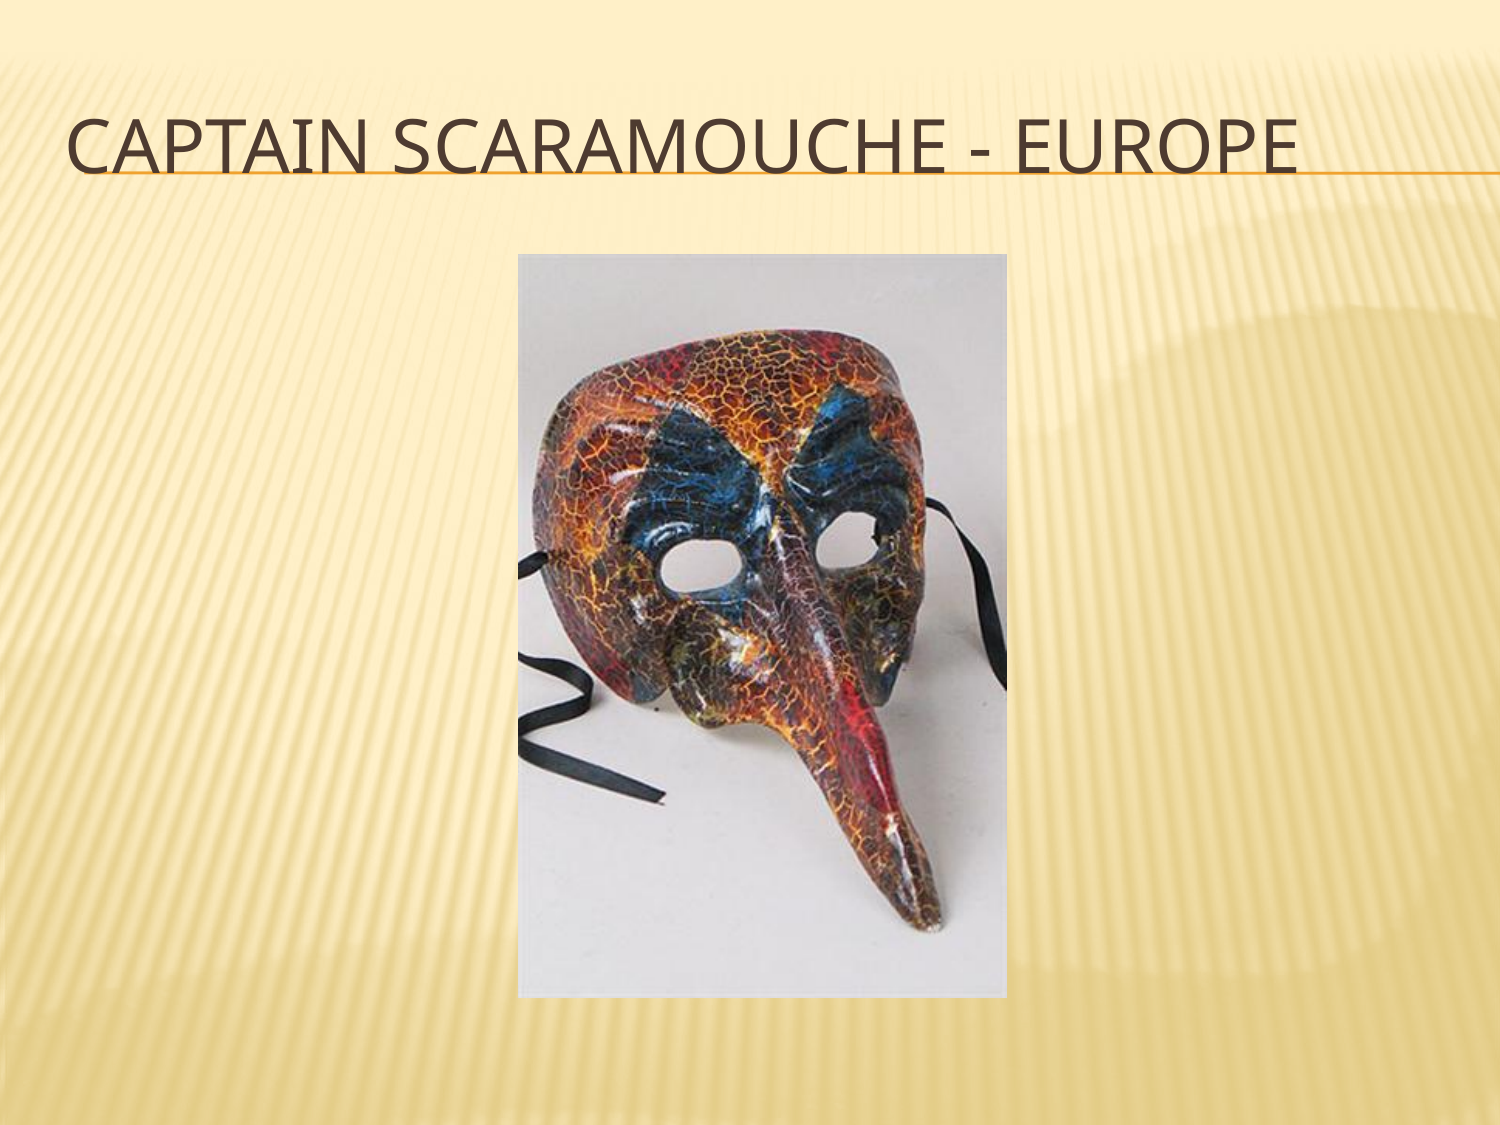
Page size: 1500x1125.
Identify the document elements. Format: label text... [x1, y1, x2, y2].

title Captain Scaramouche - Europe [50, 75, 1475, 213]
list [517, 254, 1008, 998]
